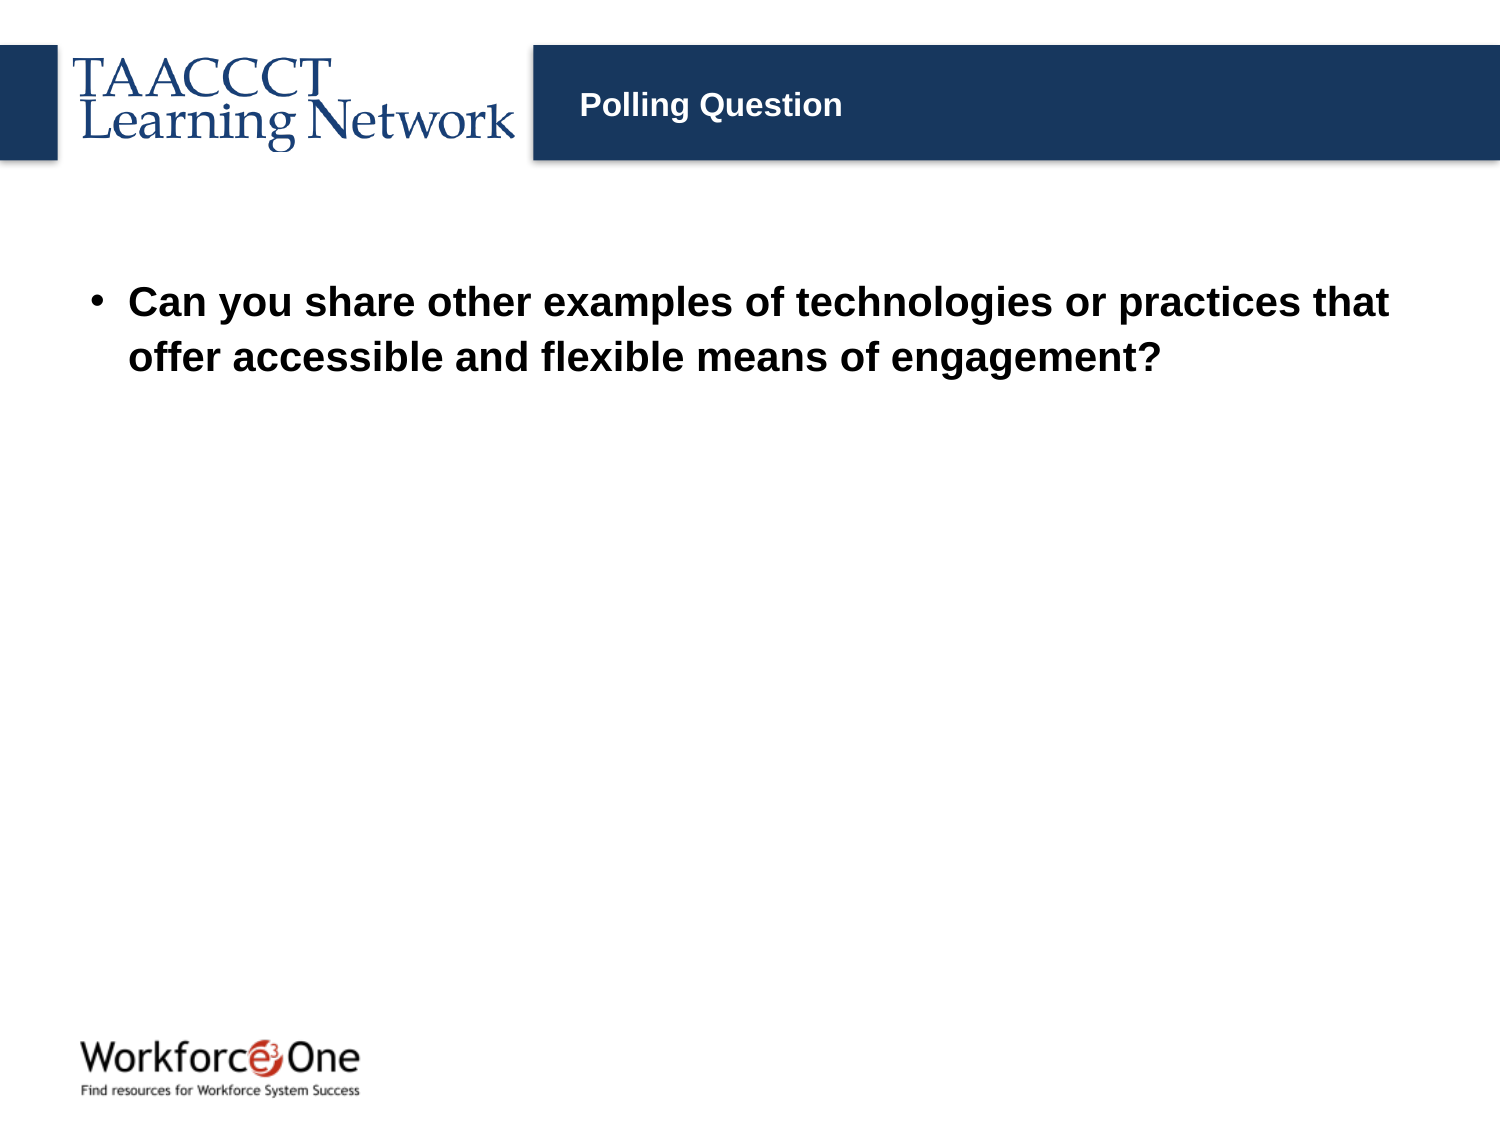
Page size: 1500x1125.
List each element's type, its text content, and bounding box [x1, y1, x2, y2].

picture [57, 989, 384, 1125]
title Polling Question [564, 45, 1425, 161]
list Can you share other examples of technologies or practices that offer accessible and flexible means of engagement? [75, 262, 1425, 1005]
